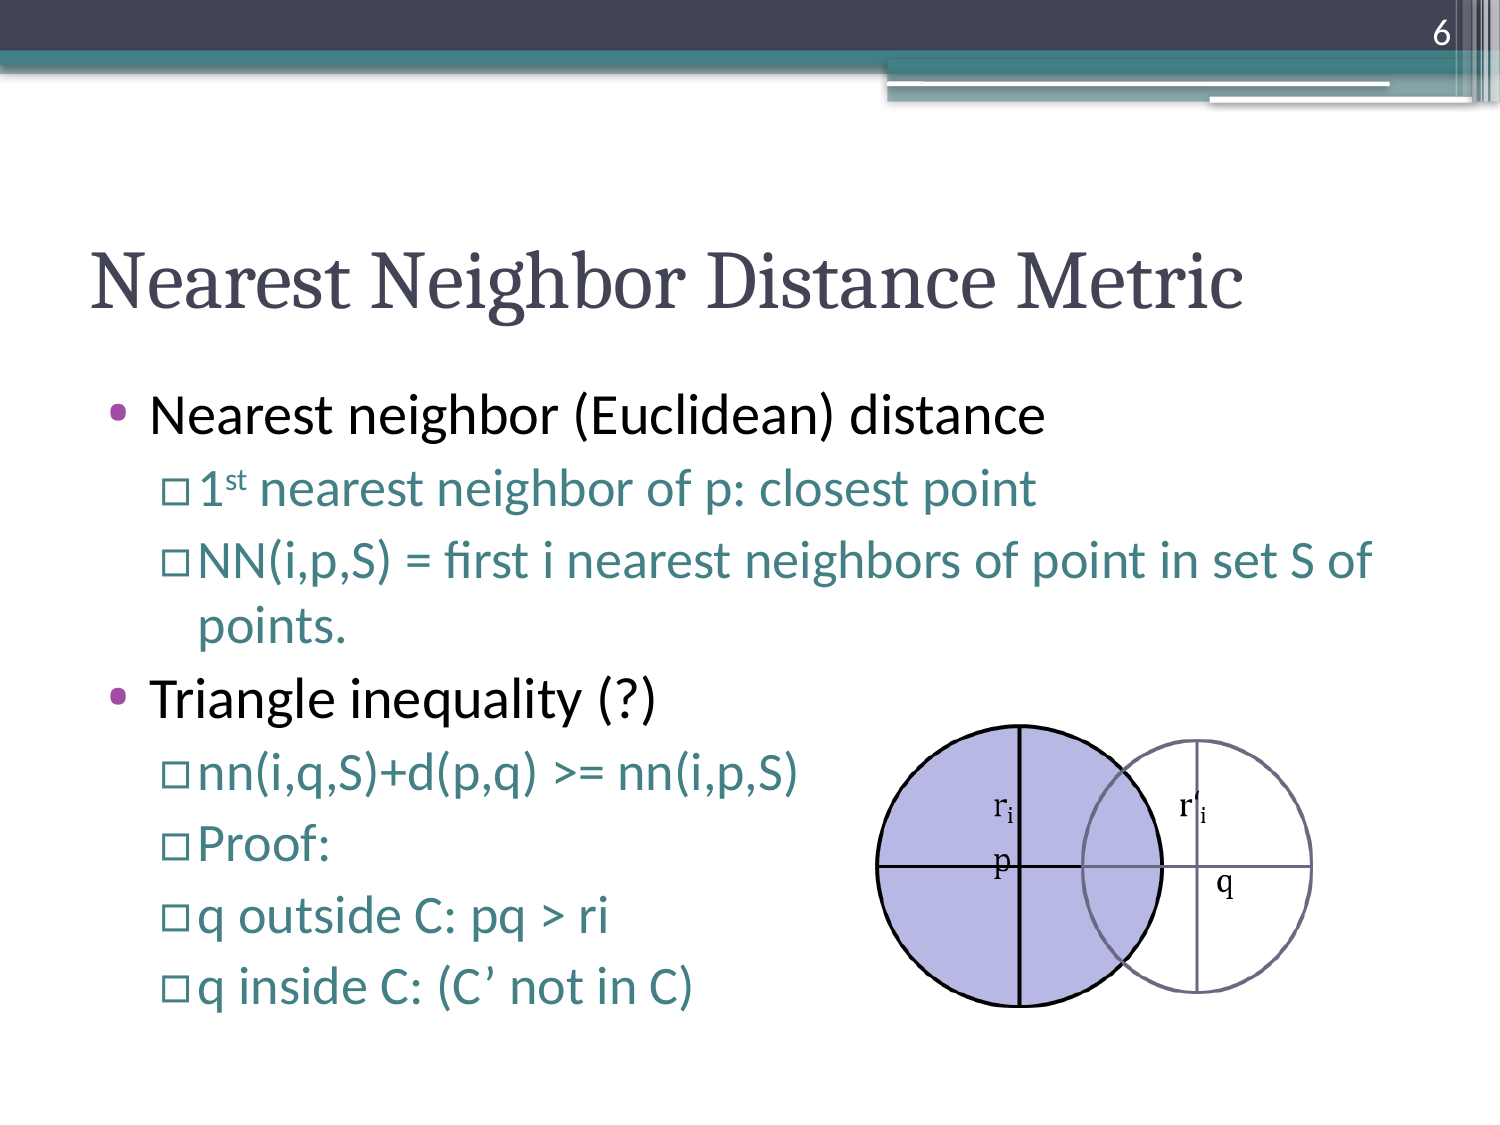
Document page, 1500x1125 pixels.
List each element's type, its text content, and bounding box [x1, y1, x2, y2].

picture [874, 724, 1313, 1008]
slide_number 6 [1341, 0, 1466, 61]
title Nearest Neighbor Distance Metric [75, 187, 1425, 363]
